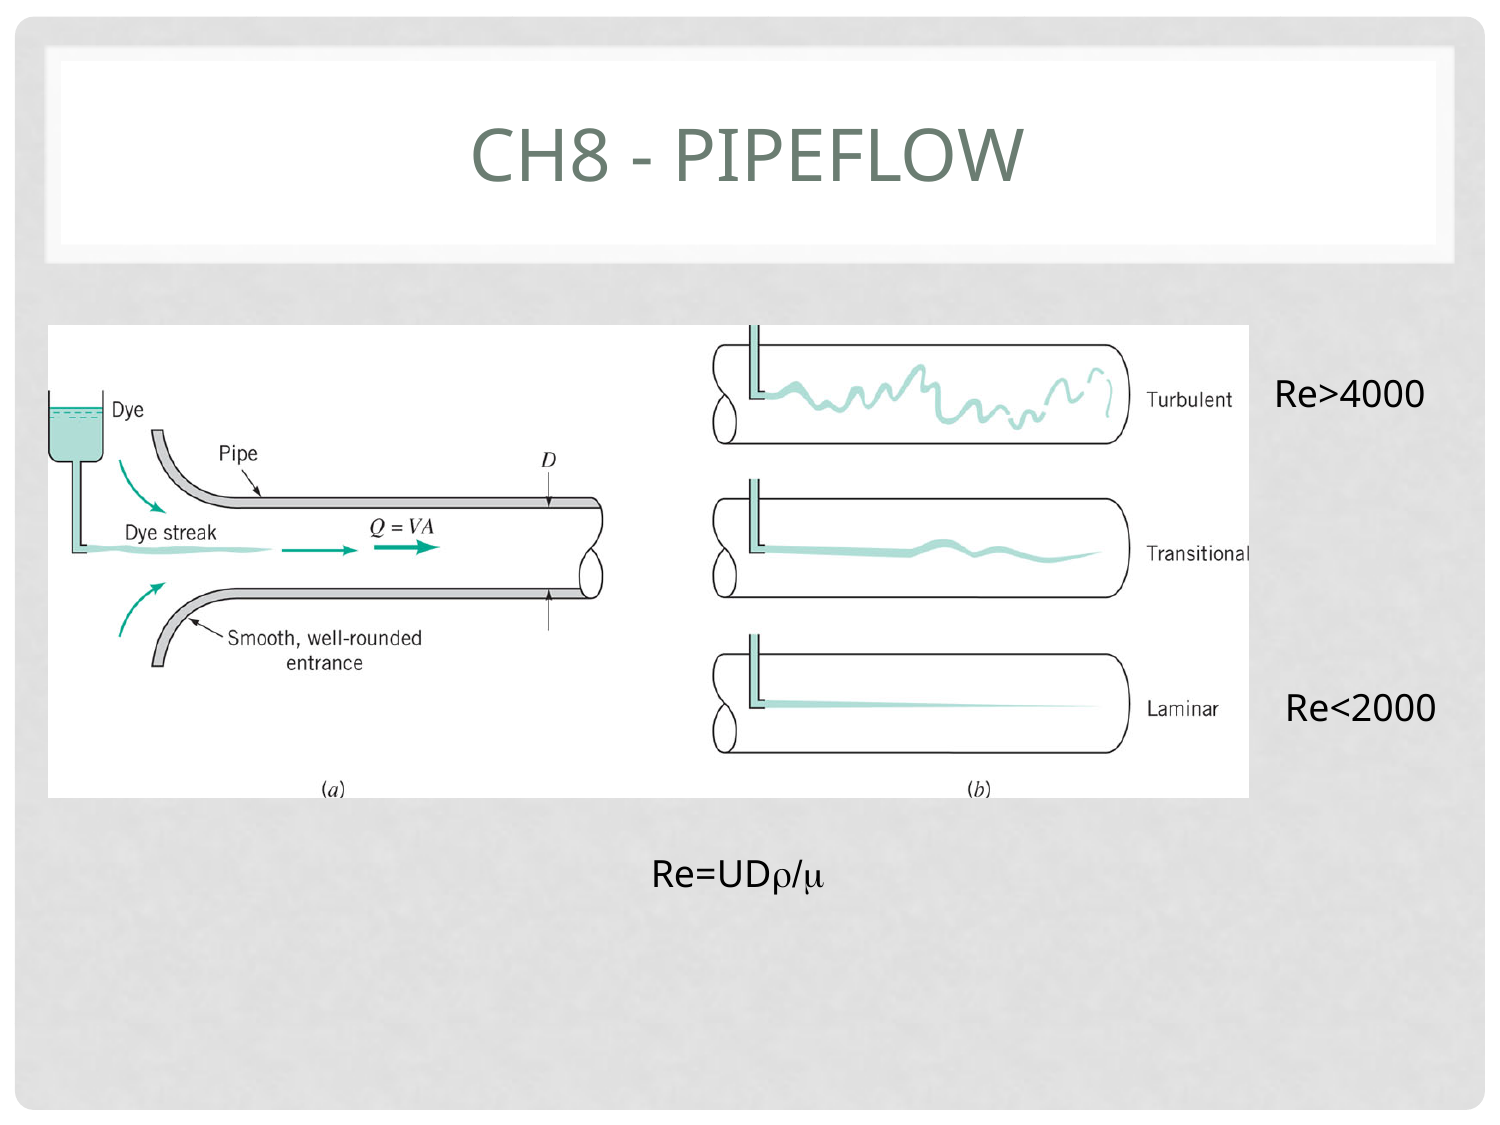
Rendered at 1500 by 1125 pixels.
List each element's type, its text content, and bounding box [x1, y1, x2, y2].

text_box Re<2000 [1270, 676, 1452, 737]
text_box Re=UDr/m [636, 842, 840, 903]
title CH8 - Pipeflow [69, 66, 1425, 238]
text_box Re>4000 [1258, 362, 1441, 423]
picture [48, 325, 1249, 798]
